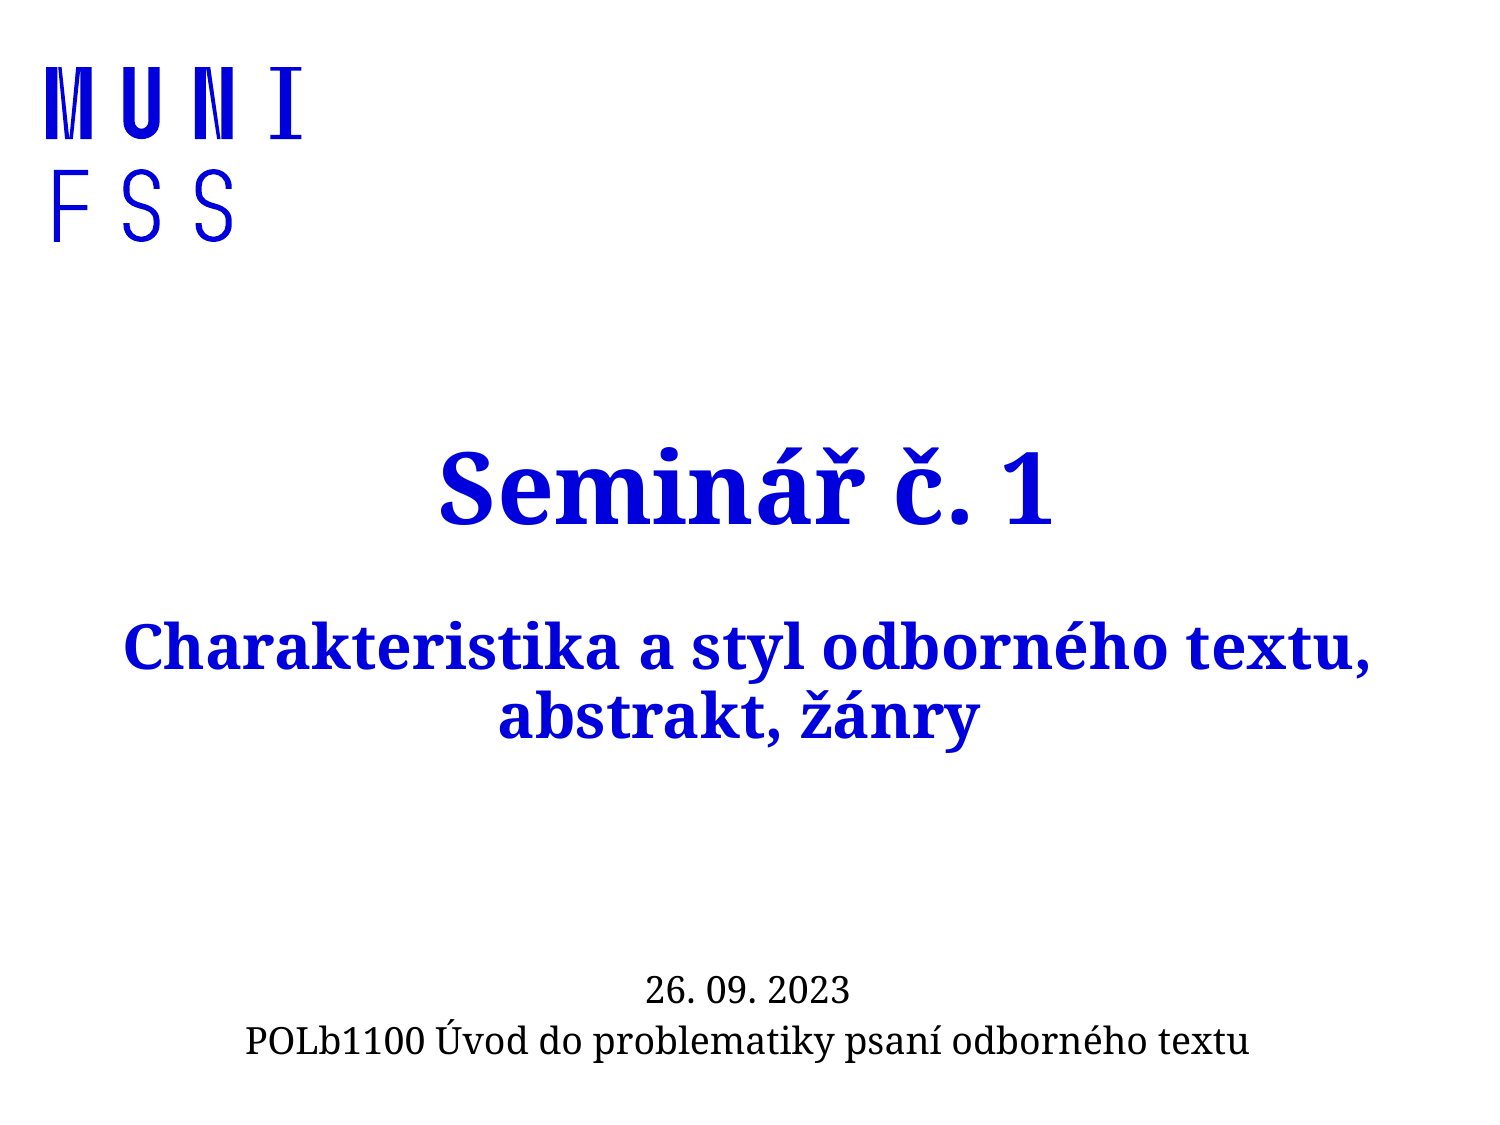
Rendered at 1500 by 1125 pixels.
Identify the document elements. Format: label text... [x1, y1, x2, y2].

subtitle 26. 09. 2023 POLb1100 Úvod do problematiky psaní odborného textu [49, 959, 1447, 1074]
title Seminář č. 1 Charakteristika a styl odborného textu, abstrakt, žánry [49, 475, 1447, 796]
